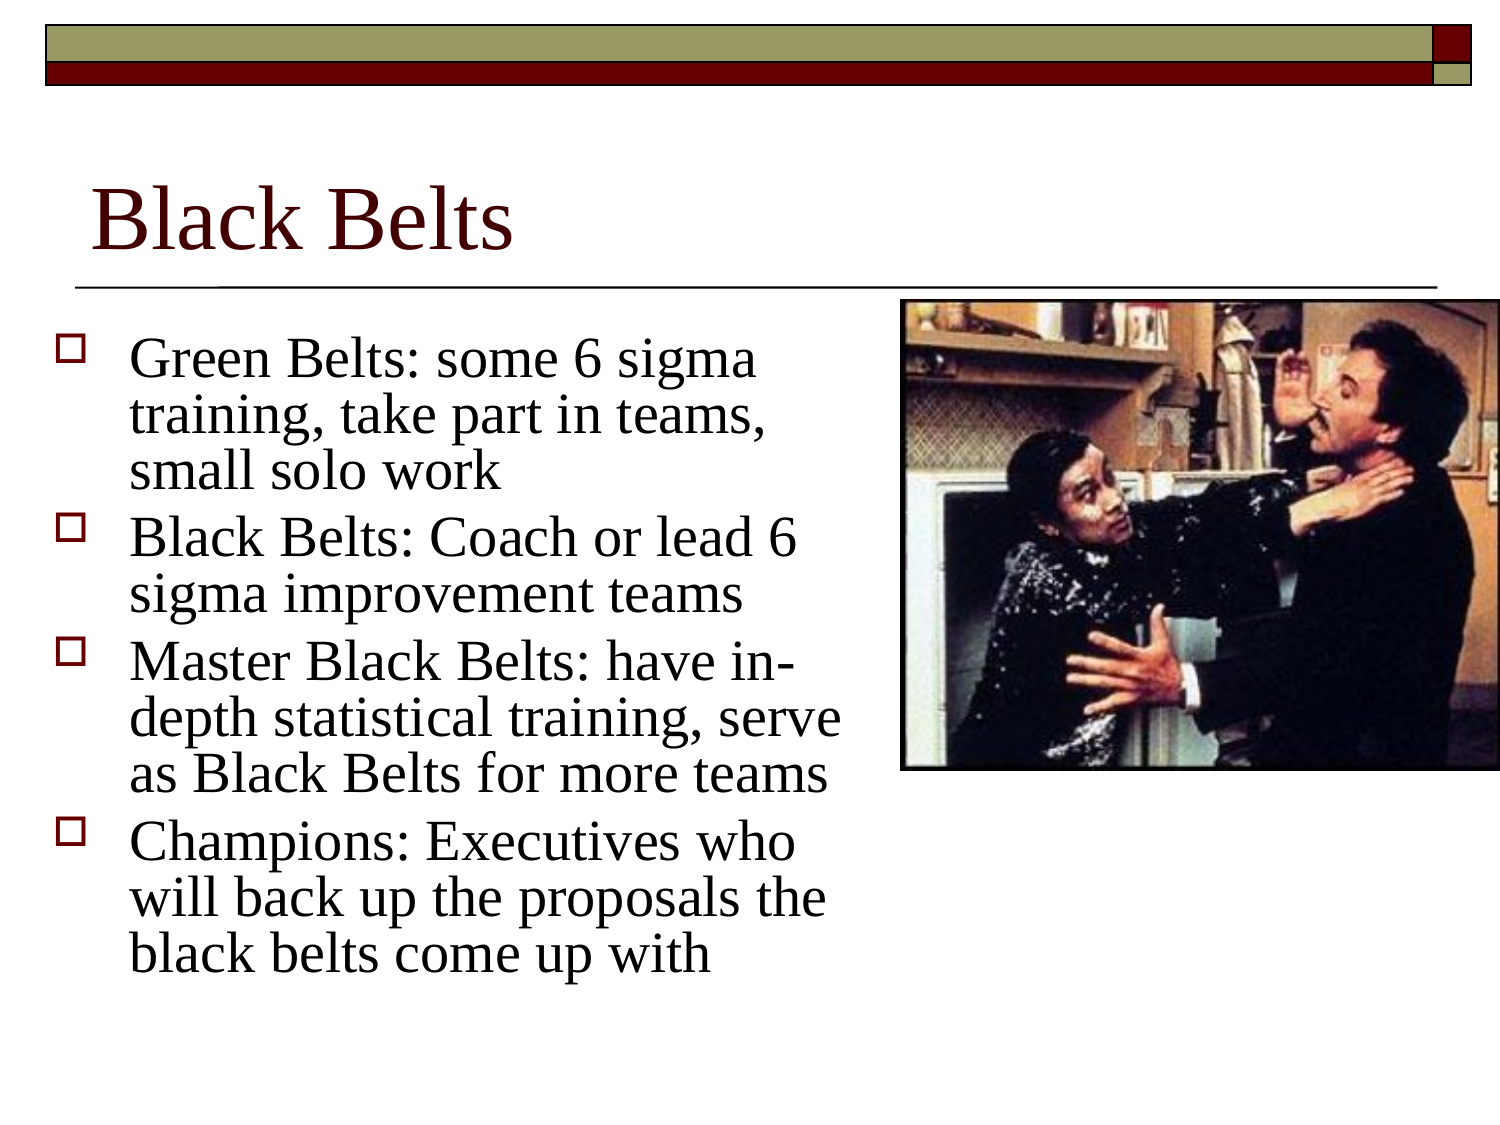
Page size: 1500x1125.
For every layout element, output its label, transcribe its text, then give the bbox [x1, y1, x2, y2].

list Green Belts: some 6 sigma training, take part in teams, small solo work Black Belts: Coach or lead 6 sigma improvement teams Master Black Belts: have in-depth statistical training, serve as Black Belts for more teams Champions: Executives who will back up the proposals the black belts come up with [37, 324, 900, 1063]
picture [899, 299, 1500, 772]
title Black Belts [75, 87, 1425, 275]
